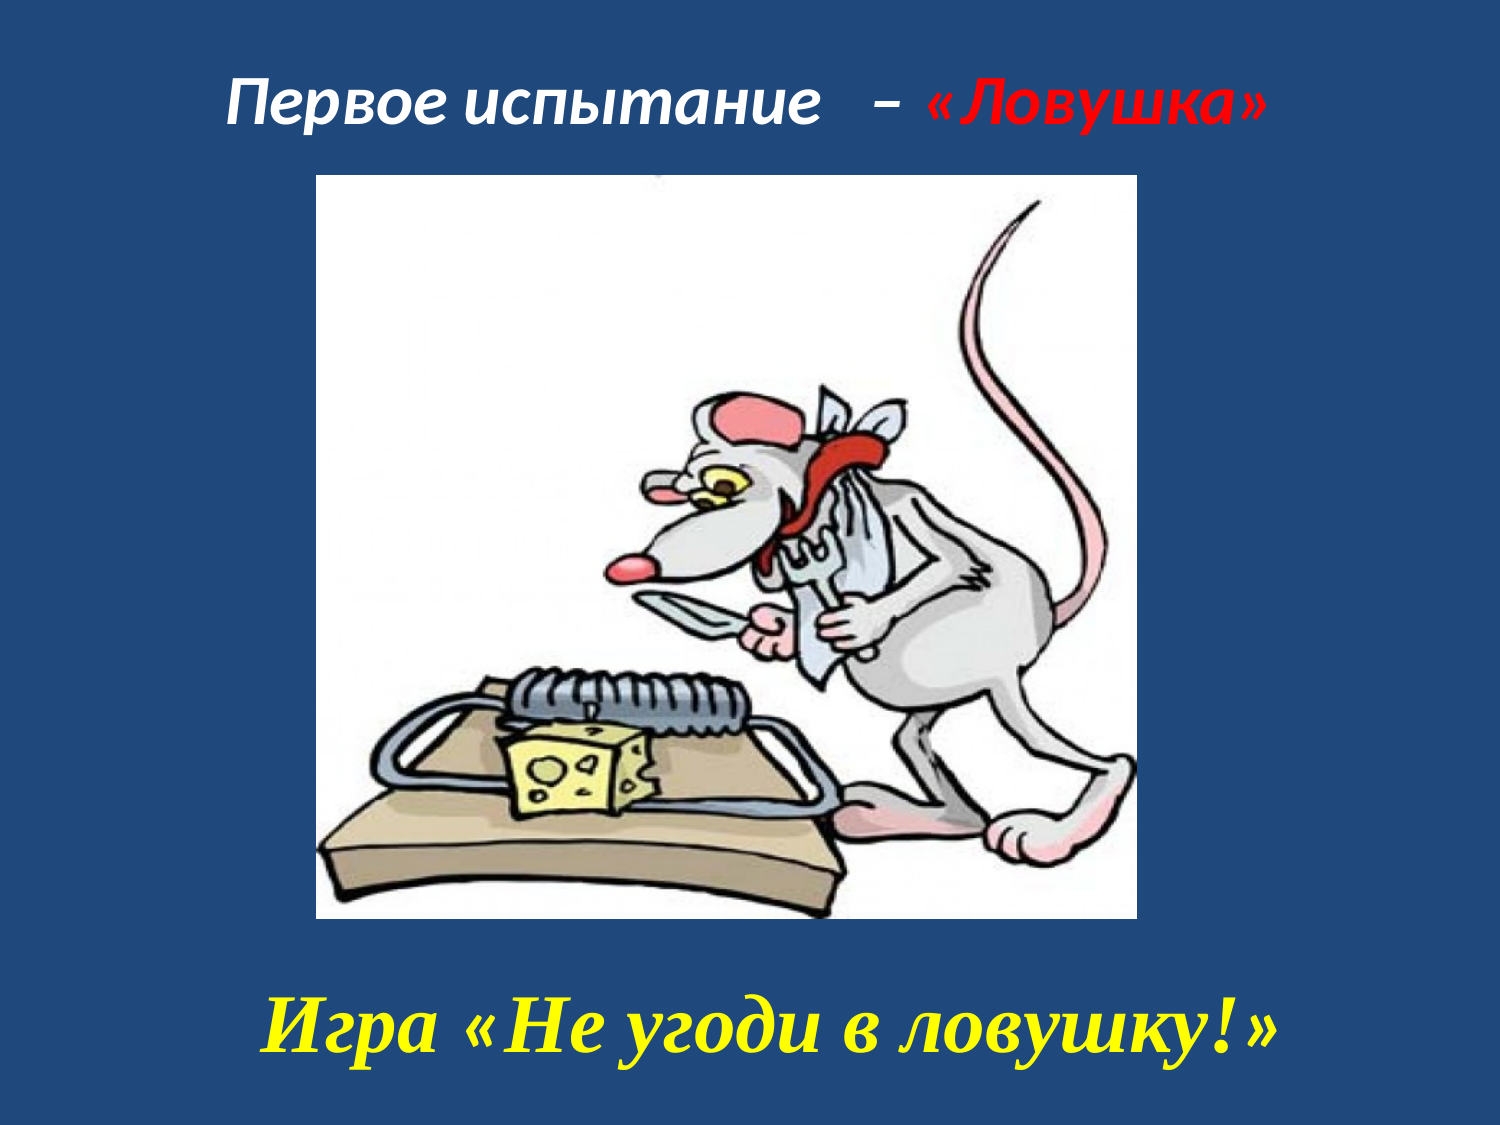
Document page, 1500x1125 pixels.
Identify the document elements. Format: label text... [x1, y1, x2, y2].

text_box Игра «Не угоди в ловушку!» [187, 961, 1360, 1077]
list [316, 175, 1137, 919]
title Первое испытание – «Ловушка» [75, 45, 1425, 233]
